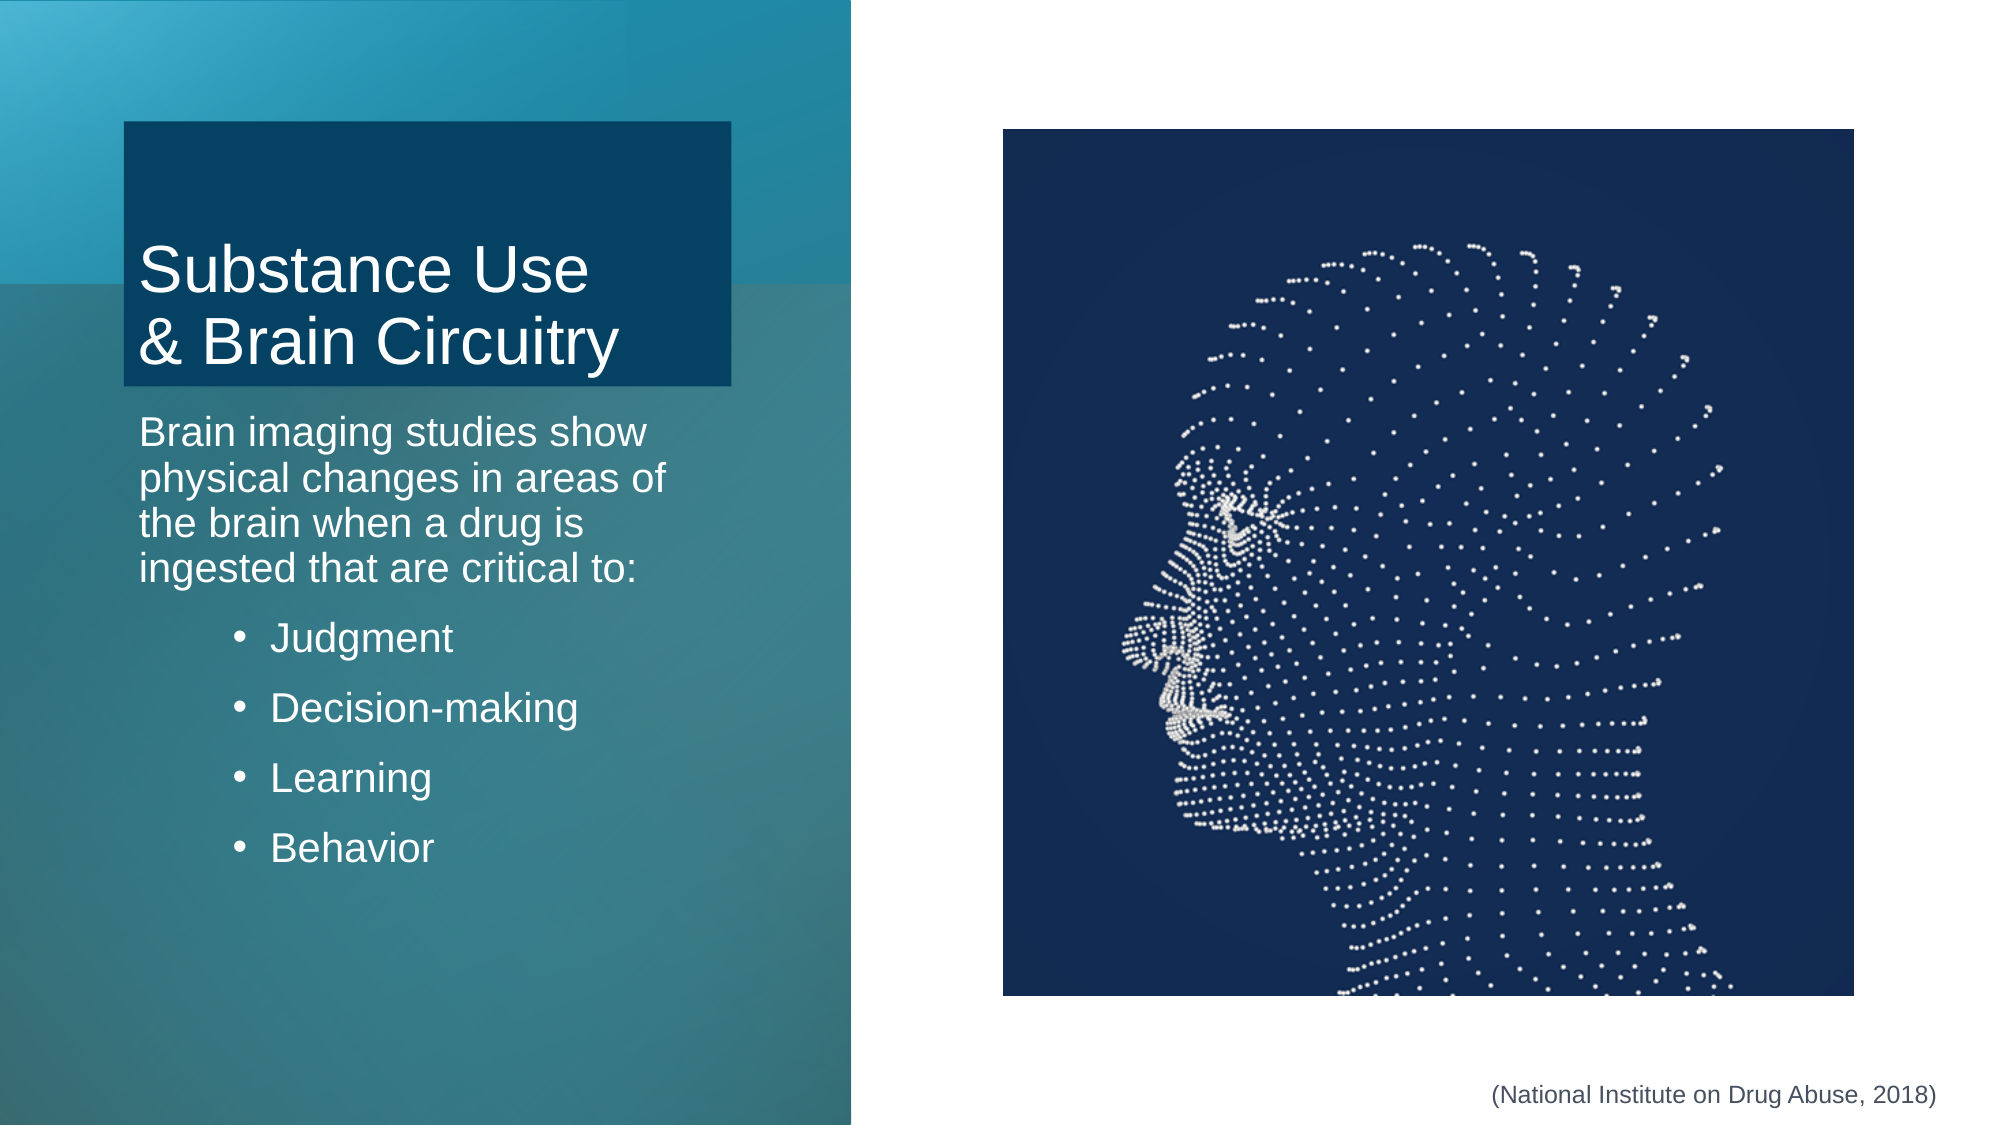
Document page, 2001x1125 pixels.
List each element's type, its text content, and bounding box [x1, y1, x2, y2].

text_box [0, 0, 853, 1125]
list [1003, 129, 1854, 996]
footer (National Institute on Drug Abuse, 2018) [1435, 1064, 1938, 1124]
